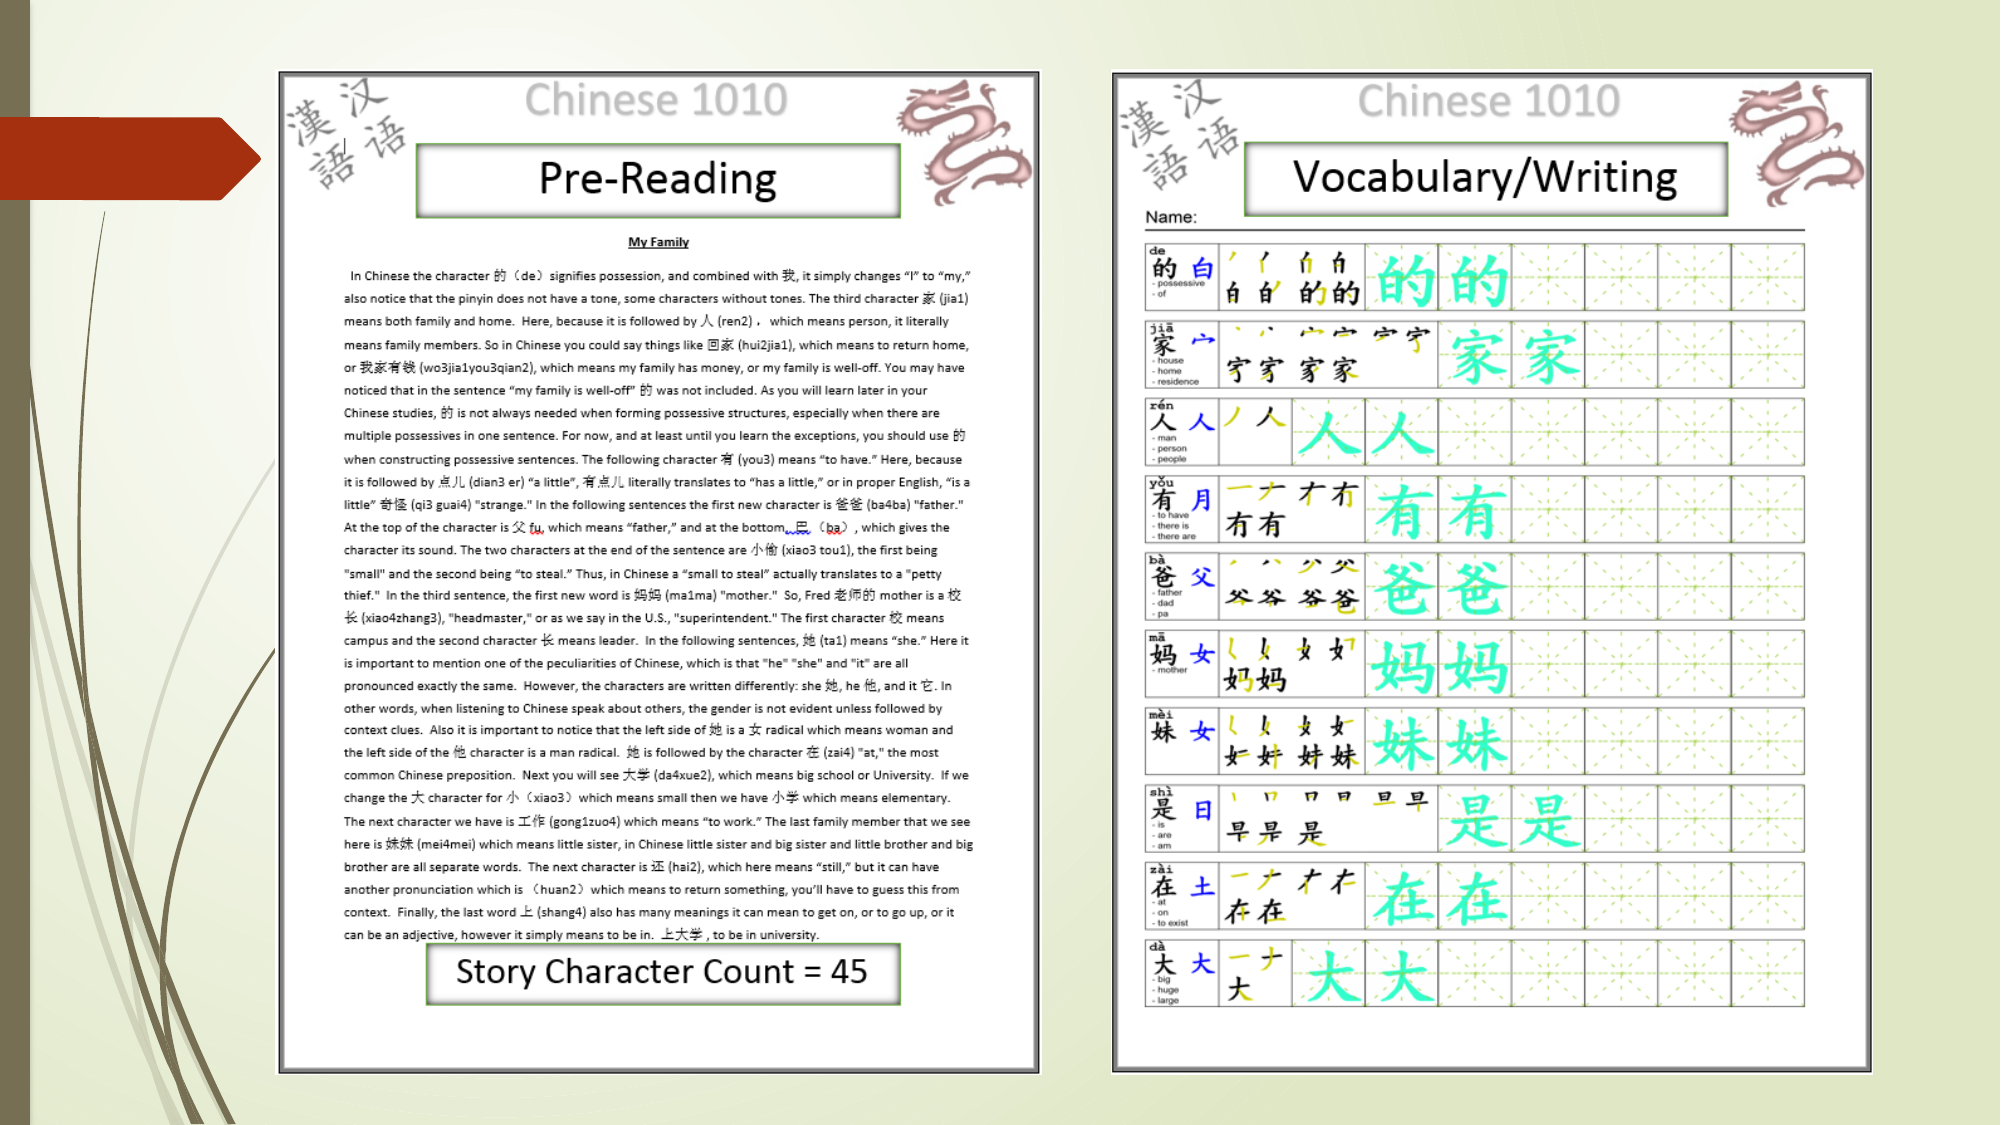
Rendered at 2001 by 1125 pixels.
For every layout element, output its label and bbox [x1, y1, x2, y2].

picture [1111, 69, 1873, 1076]
picture [274, 69, 1042, 1076]
